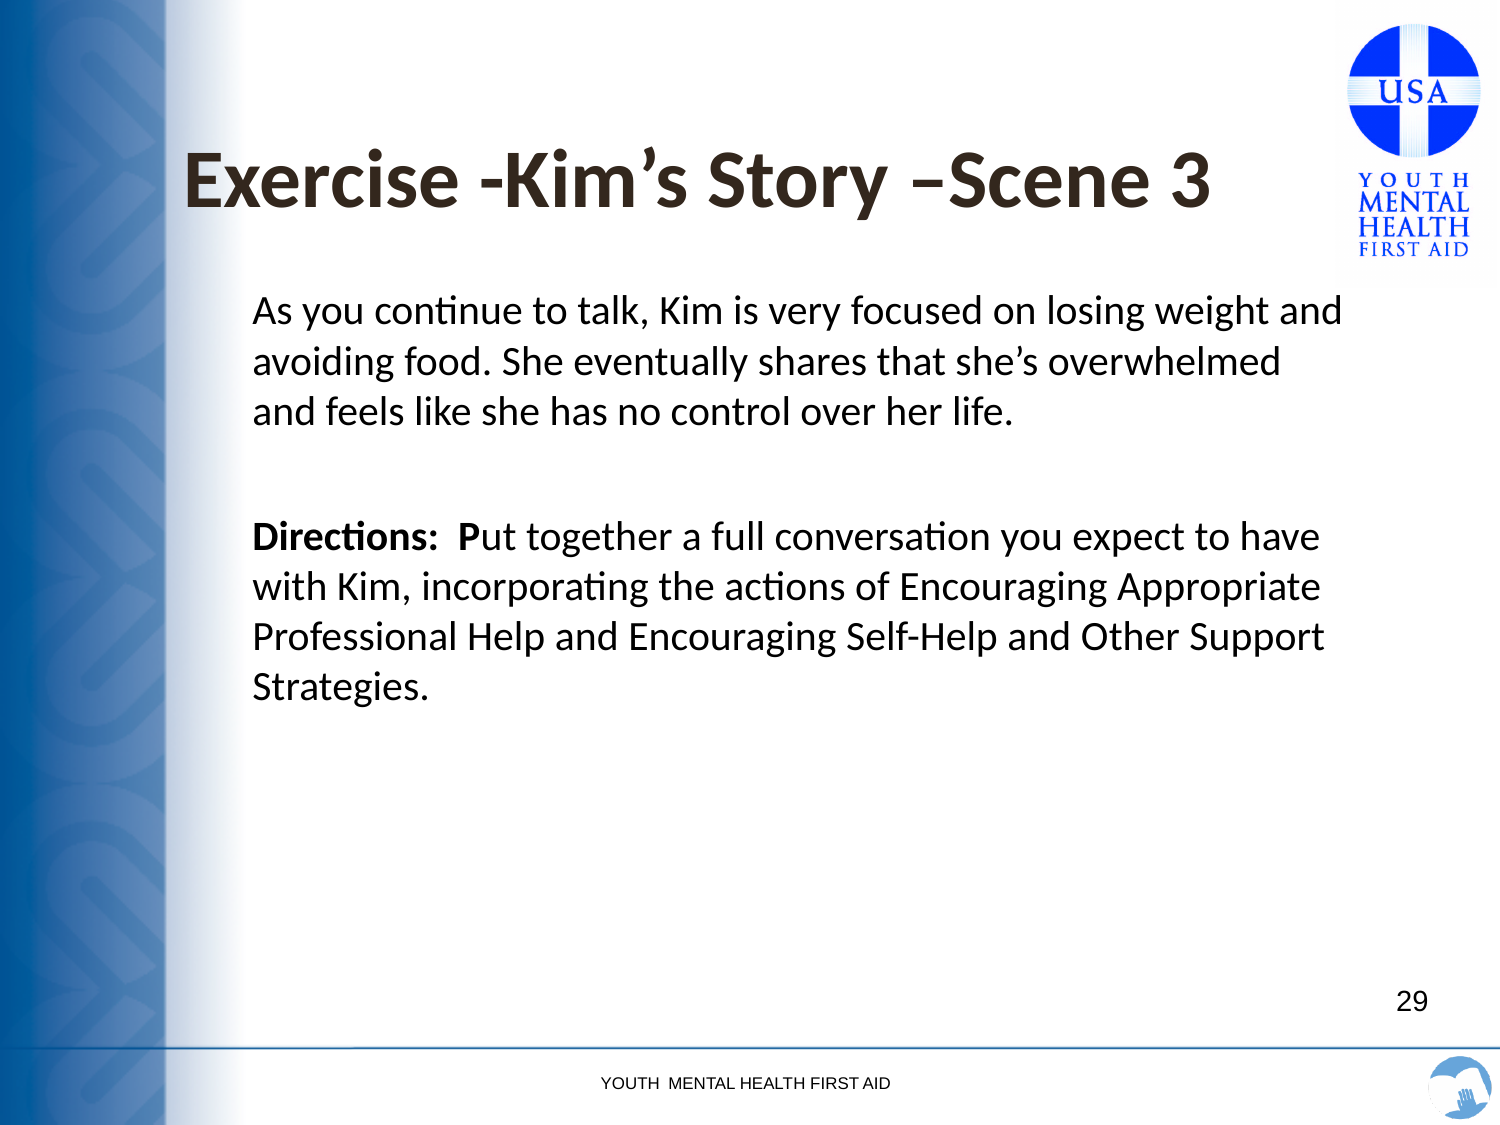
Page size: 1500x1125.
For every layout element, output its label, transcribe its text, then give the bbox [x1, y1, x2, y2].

title Exercise -Kim’s Story –Scene 3 [174, 0, 1300, 233]
picture [0, 0, 1500, 1125]
list As you continue to talk, Kim is very focused on losing weight and avoiding food. She eventually shares that she’s overwhelmed and feels like she has no control over her life. Directions: Put together a full conversation you expect to have with Kim, incorporating the actions of Encouraging Appropriate Professional Help and Encouraging Self-Help and Other Support Strategies. [237, 275, 1363, 700]
